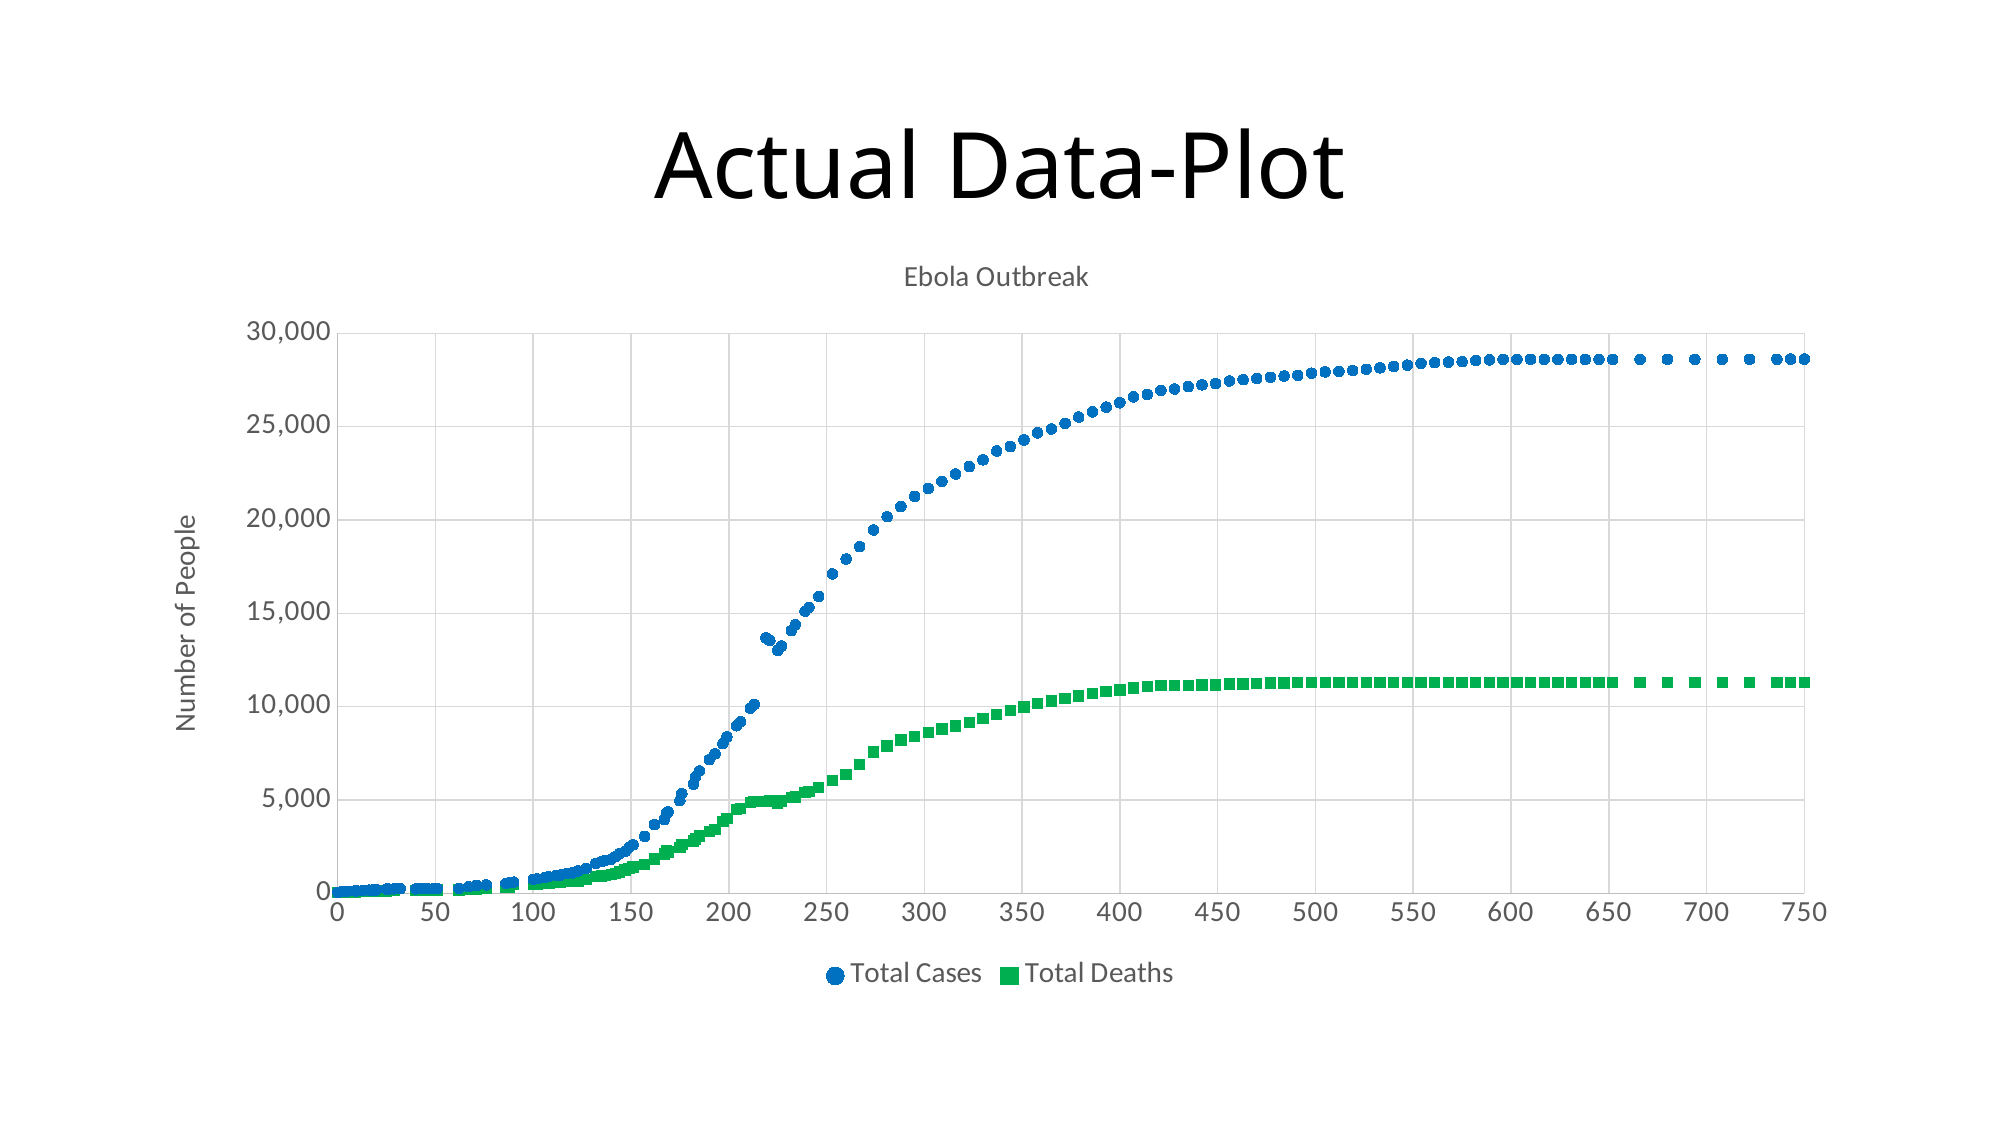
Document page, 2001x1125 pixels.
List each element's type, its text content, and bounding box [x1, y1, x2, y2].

title Actual Data-Plot [137, 59, 1863, 232]
chart [137, 232, 1863, 997]
